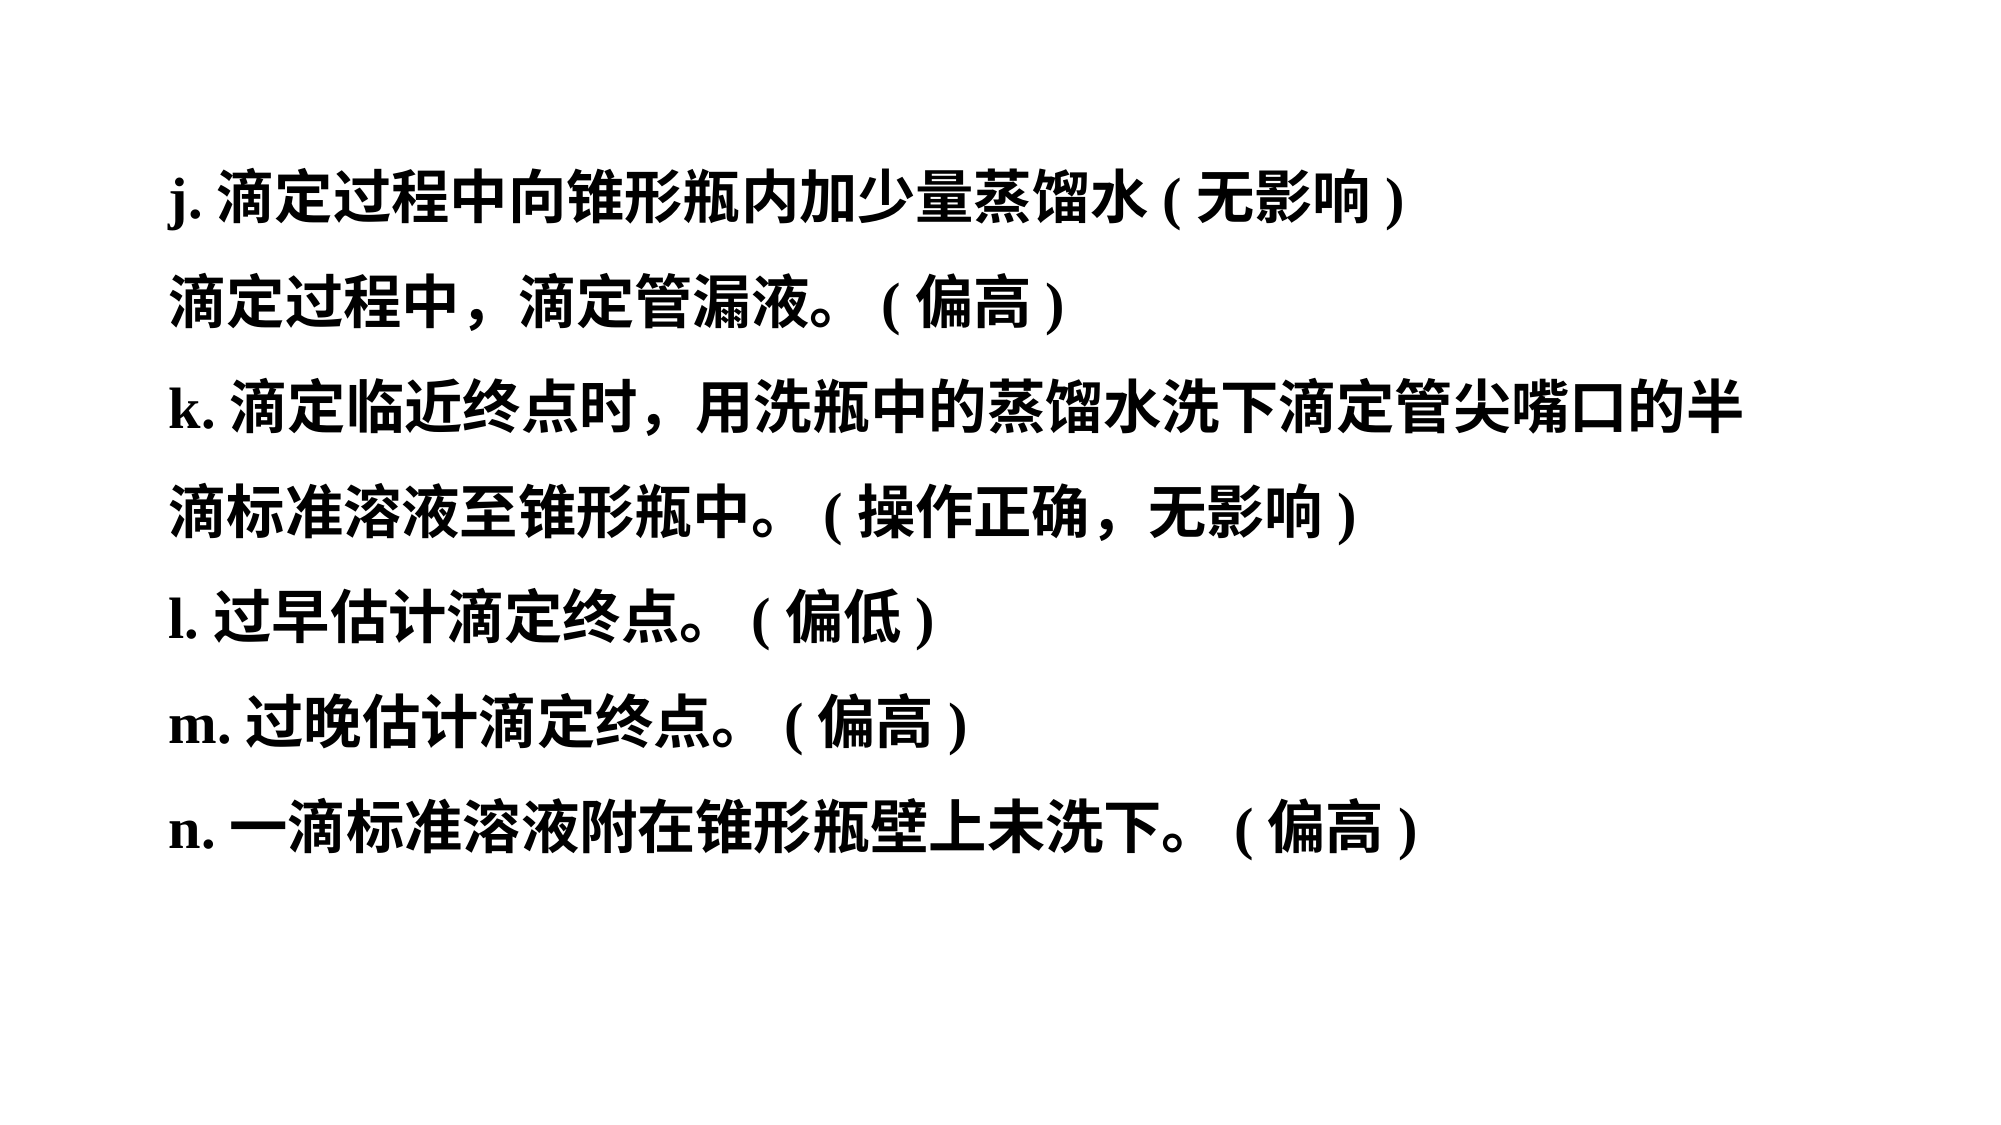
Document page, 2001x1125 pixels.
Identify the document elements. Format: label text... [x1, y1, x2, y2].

text_box j.滴定过程中向锥形瓶内加少量蒸馏水(无影响) 滴定过程中，滴定管漏液。(偏高) k.滴定临近终点时，用洗瓶中的蒸馏水洗下滴定管尖嘴口的半滴标准溶液至锥形瓶中。(操作正确，无影响) l.过早估计滴定终点。(偏低) m.过晚估计滴定终点。(偏高) n.一滴标准溶液附在锥形瓶壁上未洗下。(偏高) [154, 117, 1772, 973]
